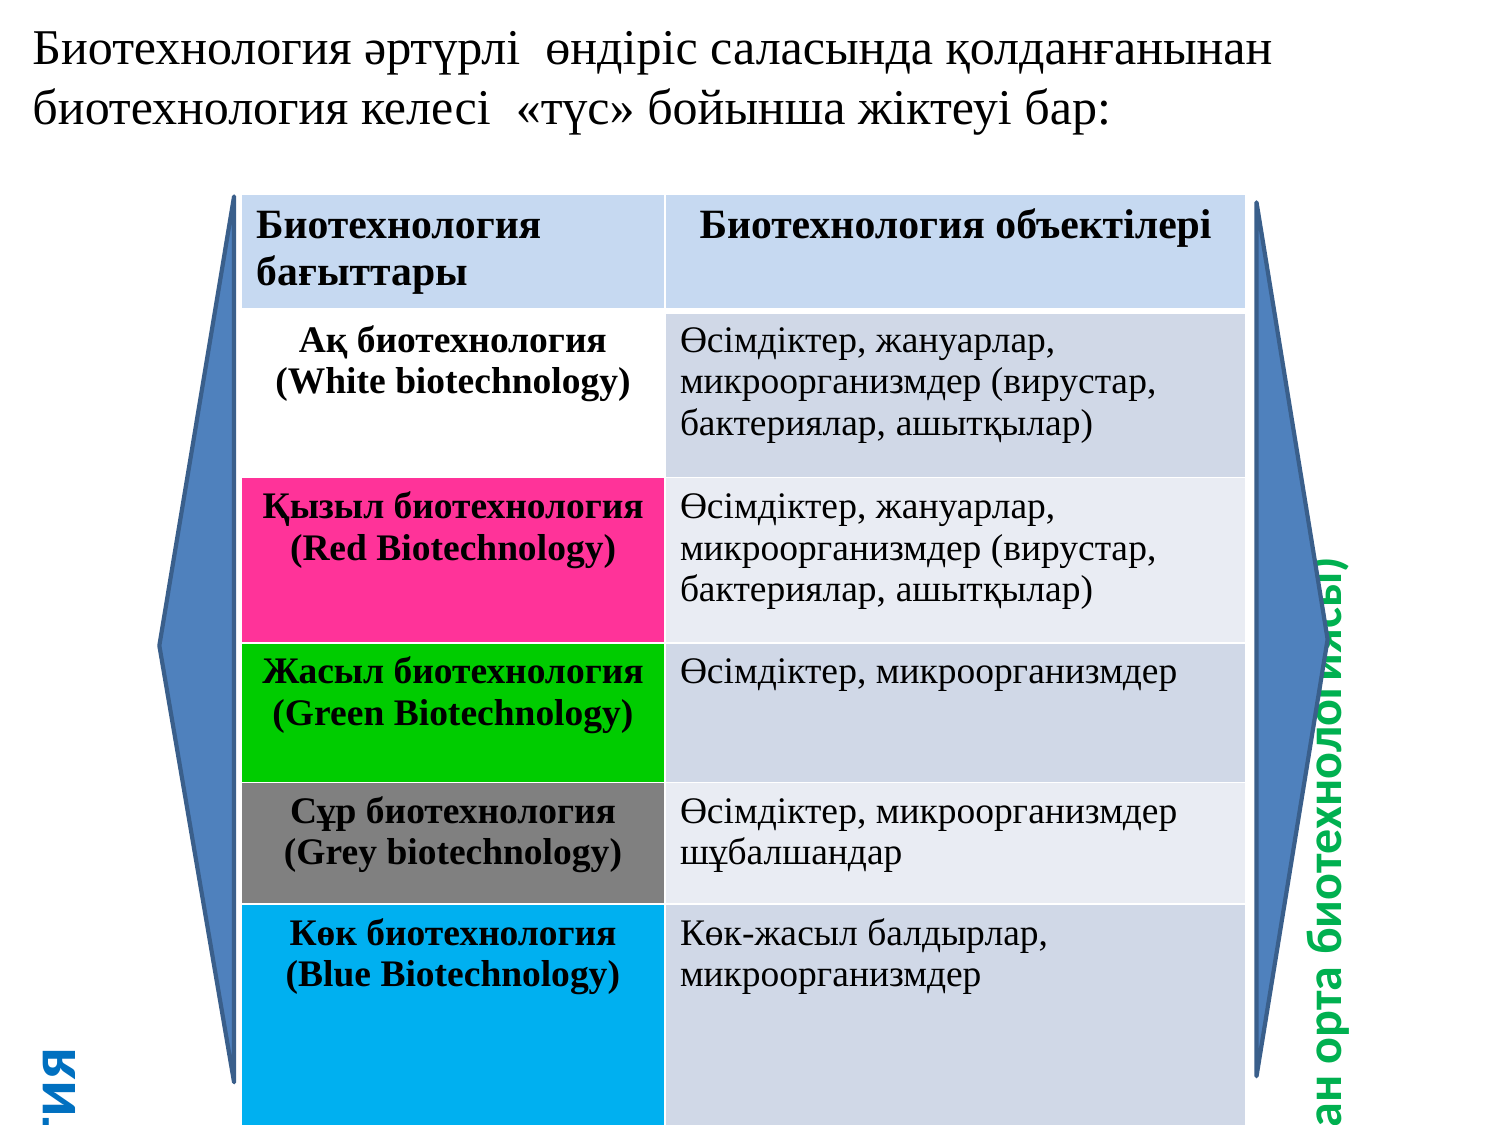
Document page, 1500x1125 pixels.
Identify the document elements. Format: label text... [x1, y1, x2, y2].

table_cell Жасыл биотехнология (Green Biotechnology) [242, 644, 664, 782]
table_cell Сұр биотехнология (Grey biotechnology) [242, 783, 664, 903]
table_cell Өсімдіктер, жануарлар, микроорганизмдер (вирустар, бактериялар, ашытқылар) [666, 478, 1245, 642]
table_cell Көк-жасыл балдырлар, микроорганизмдер [666, 905, 1245, 1125]
table_cell Ақ биотехнология (White biotechnology) [242, 314, 664, 477]
text_box [157, 194, 237, 1085]
table_header Экологиялық биотехнология (Қоршаған орта биотехнологиясы) [1247, 195, 1481, 1125]
table_header Биотехнология объектілері [666, 195, 1245, 308]
table_cell Өсімдіктер, микроорганизмдер [666, 644, 1245, 782]
table_header Биотехнология [19, 195, 240, 1125]
table_cell Өсімдіктер, микроорганизмдер шұбалшандар [666, 783, 1245, 903]
table_cell Қызыл биотехнология (Red Biotechnology) [242, 478, 664, 642]
table_cell Өсімдіктер, жануарлар, микроорганизмдер (вирустар, бактериялар, ашытқылар) [666, 314, 1245, 477]
table_cell Көк биотехнология (Blue Biotechnology) [242, 905, 664, 1125]
table_header Биотехнология бағыттары [242, 195, 664, 308]
text_box [1254, 200, 1330, 1079]
text_box Биотехнология әртүрлі өндіріс саласында қолданғанынан биотехнология келесі «түс» бойынша жіктеуі бар: [17, 6, 1483, 142]
